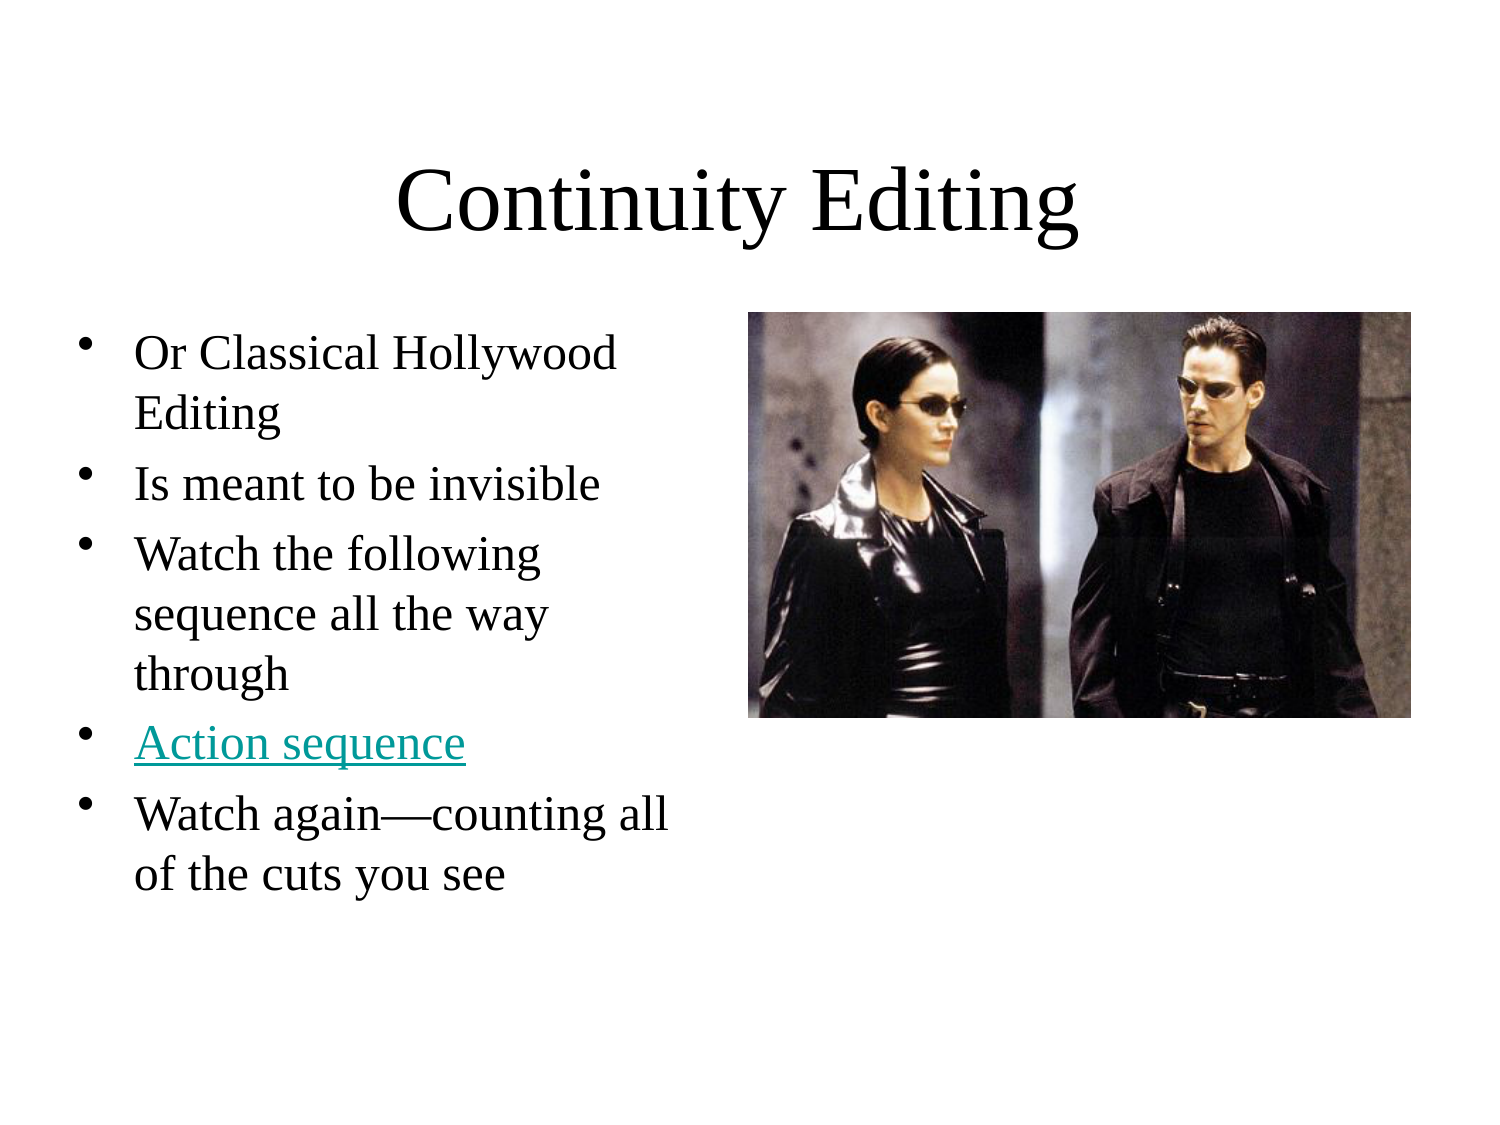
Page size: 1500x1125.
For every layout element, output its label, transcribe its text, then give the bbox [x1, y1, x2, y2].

picture [748, 312, 1411, 718]
title Continuity Editing [112, 99, 1388, 288]
list Or Classical Hollywood Editing Is meant to be invisible Watch the following sequence all the way through Action sequence Watch again—counting all of the cuts you see [62, 312, 725, 925]
